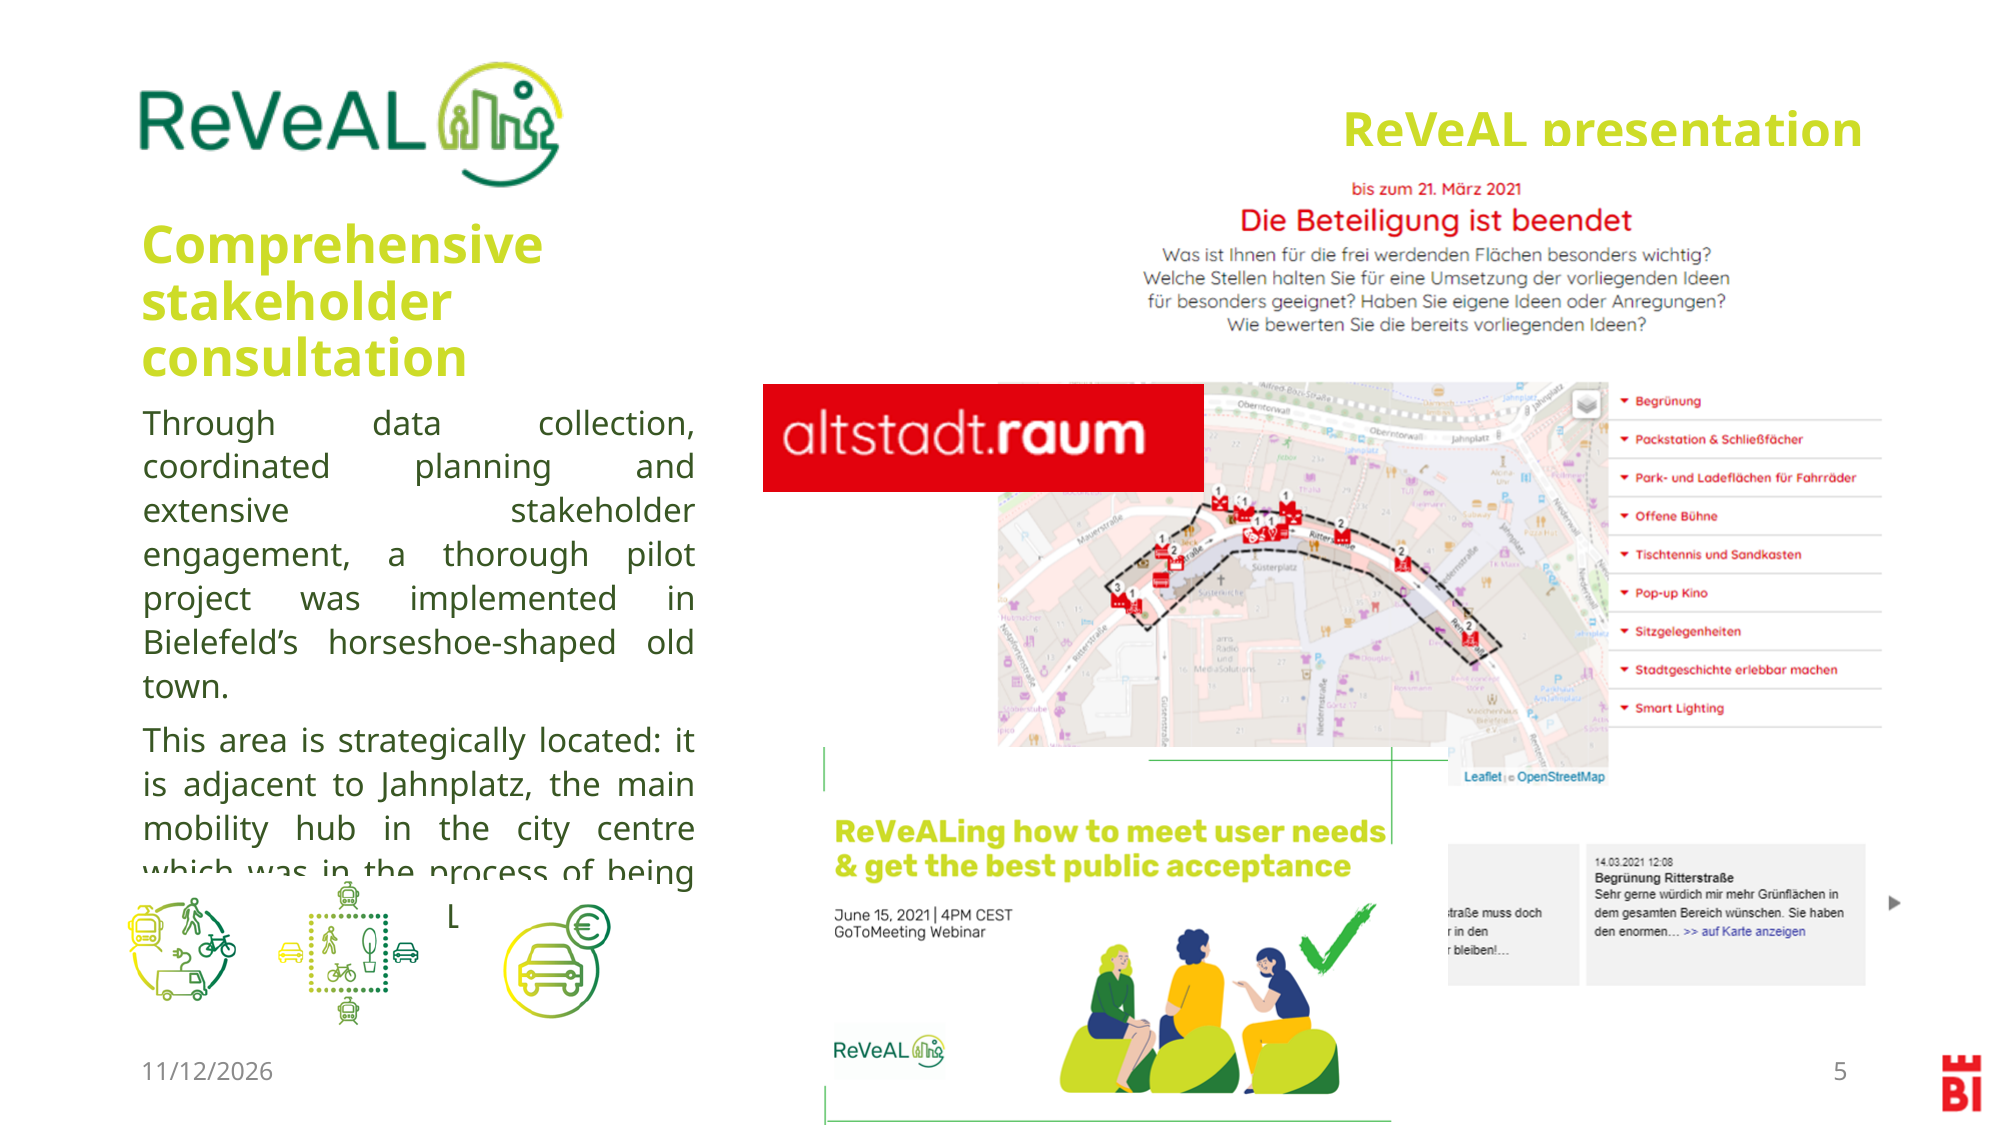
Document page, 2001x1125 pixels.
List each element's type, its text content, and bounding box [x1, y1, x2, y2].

picture [1930, 1040, 1993, 1125]
picture [763, 146, 1983, 1125]
picture [73, 17, 631, 233]
picture [89, 873, 449, 1028]
picture [458, 880, 653, 1021]
text_box 11/2/2022 [126, 1042, 577, 1103]
text_box 5 [1448, 1042, 1863, 1103]
list Comprehensive stakeholder consultation Through data collection, coordinated planning and extensive stakeholder engagement, a thorough pilot project was implemented in Bielefeld’s horseshoe-shaped old town. This area is strategically located: it is adjacent to Jahnplatz, the main mobility hub in the city centre which was in the process of being rebuilt when ReVeAL started [126, 211, 712, 987]
